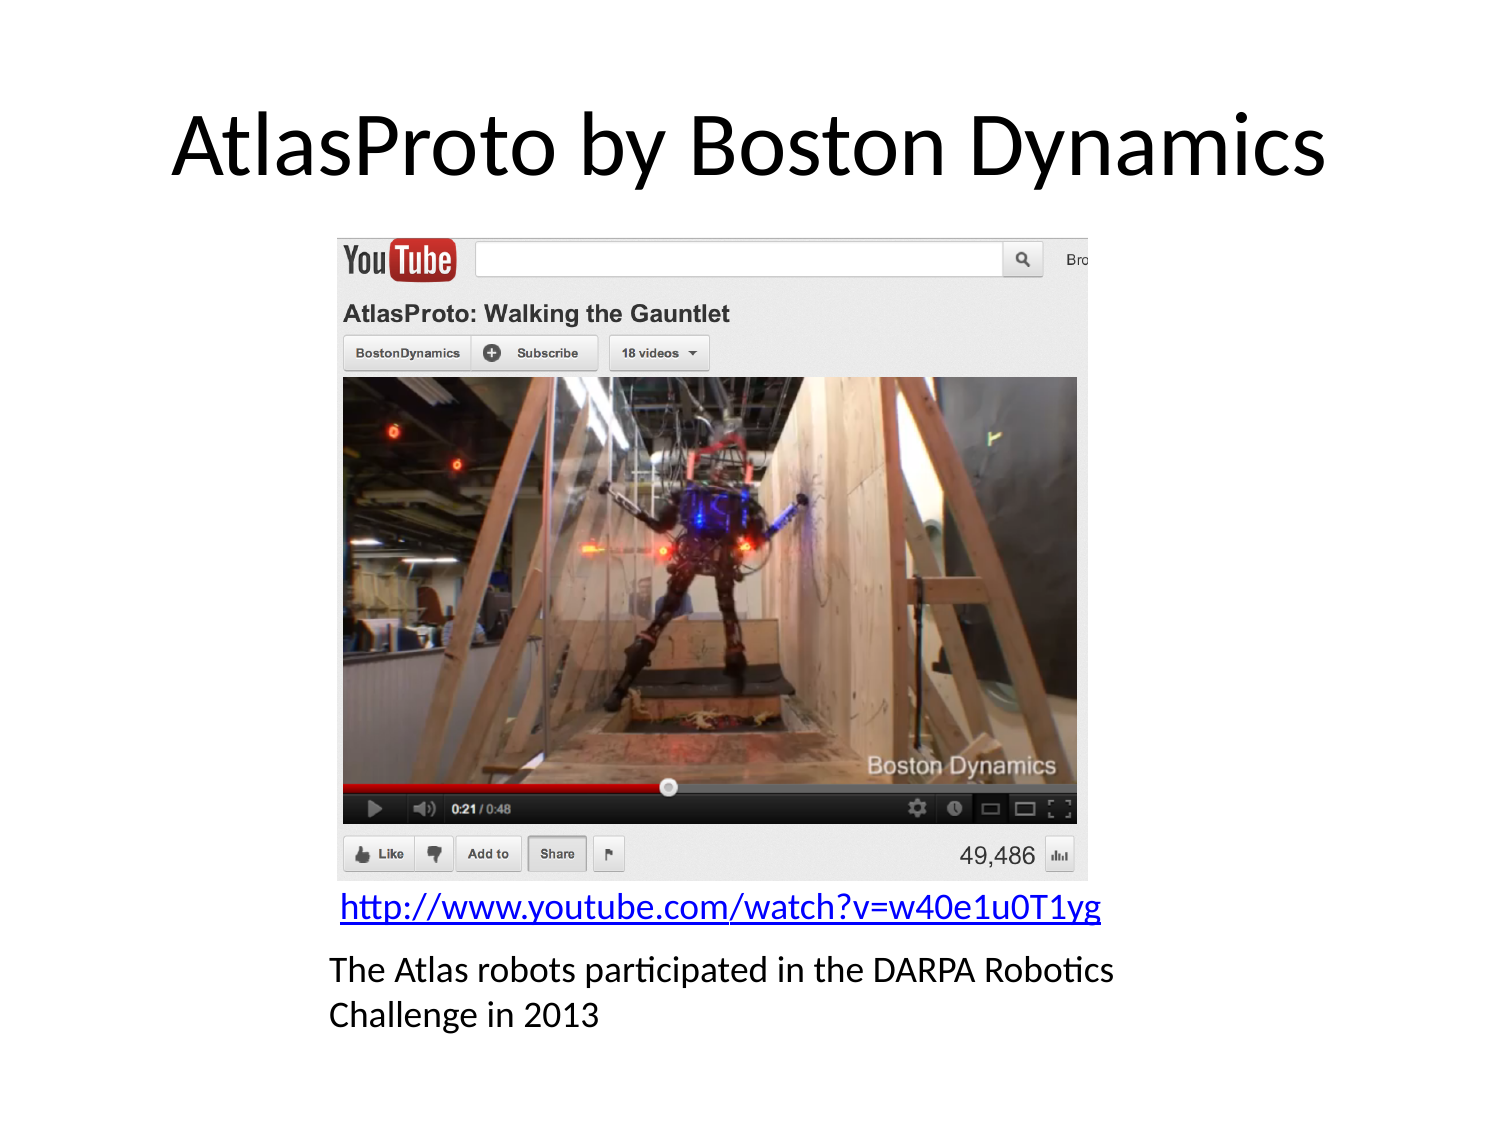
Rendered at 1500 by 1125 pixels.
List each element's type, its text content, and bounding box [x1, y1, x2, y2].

title AtlasProto by Boston Dynamics [75, 45, 1425, 233]
list The Atlas robots participated in the DARPA Robotics Challenge in 2013 [296, 937, 1263, 1125]
text_box http://www.youtube.com/watch?v=w40e1u0T1yg [324, 874, 1263, 935]
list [337, 237, 1088, 882]
